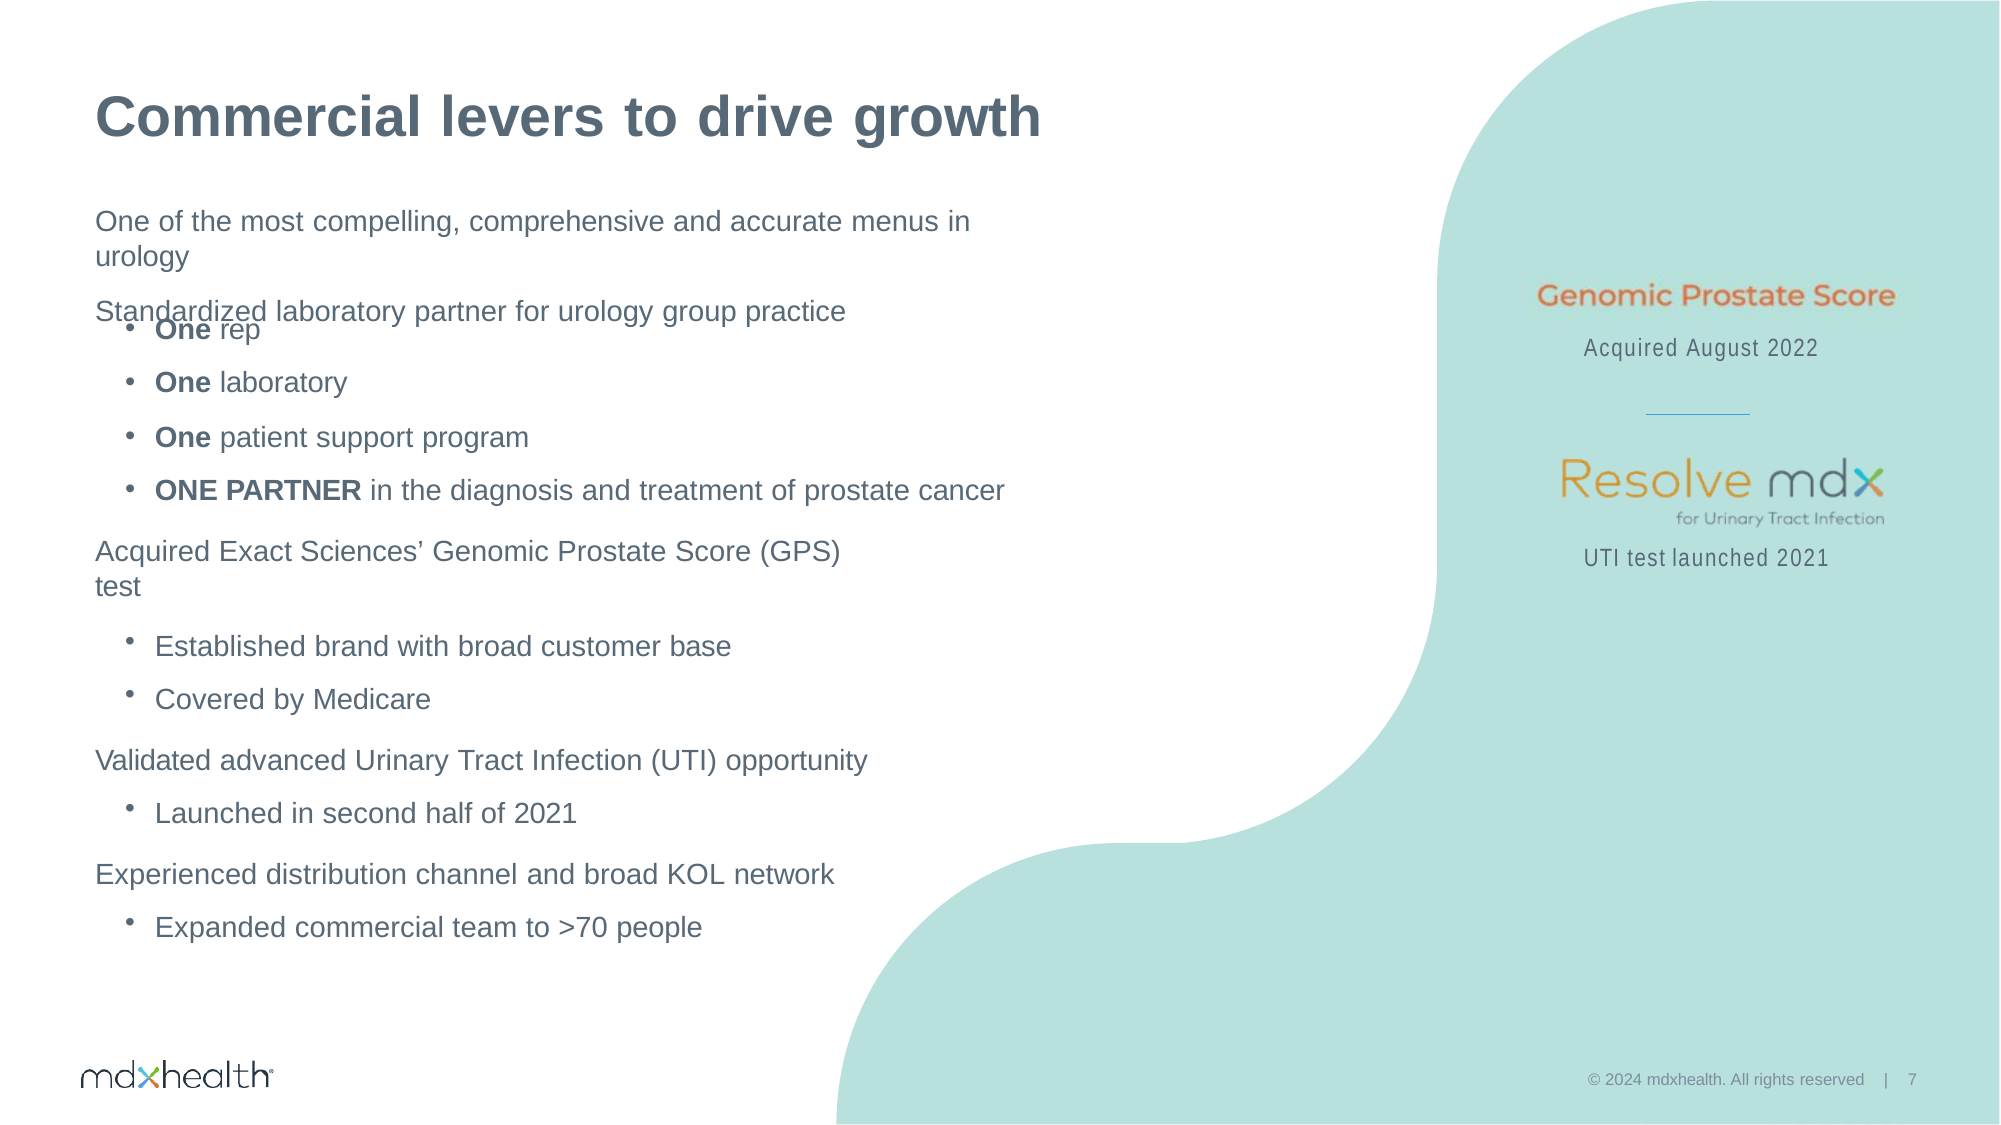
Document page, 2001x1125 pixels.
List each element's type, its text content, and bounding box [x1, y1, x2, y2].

title Commercial levers to drive growth [93, 76, 831, 180]
picture [233, 1064, 249, 1088]
text_box One of the most compelling, comprehensive and accurate menus in urology Standardized laboratory partner for urology group practice [93, 180, 831, 327]
picture [115, 1060, 134, 1088]
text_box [836, 0, 2000, 1125]
picture [81, 1069, 112, 1088]
text_box One rep One laboratory One patient support program ONE PARTNER in the diagnosis and treatment of prostate cancer [122, 290, 831, 507]
picture [138, 1067, 159, 1088]
picture [203, 1069, 222, 1088]
picture [163, 1060, 180, 1088]
picture [183, 1069, 201, 1088]
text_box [1527, 273, 1910, 541]
text_box Acquired Exact Sciences’ Genomic Prostate Score (GPS) test Established brand with broad customer base Covered by Medicare Validated advanced Urinary Tract Infection (UTI) opportunity Launched in second half of 2021 Experienced distribution channel and broad KOL network Expanded commercial team to >70 people [93, 529, 831, 944]
